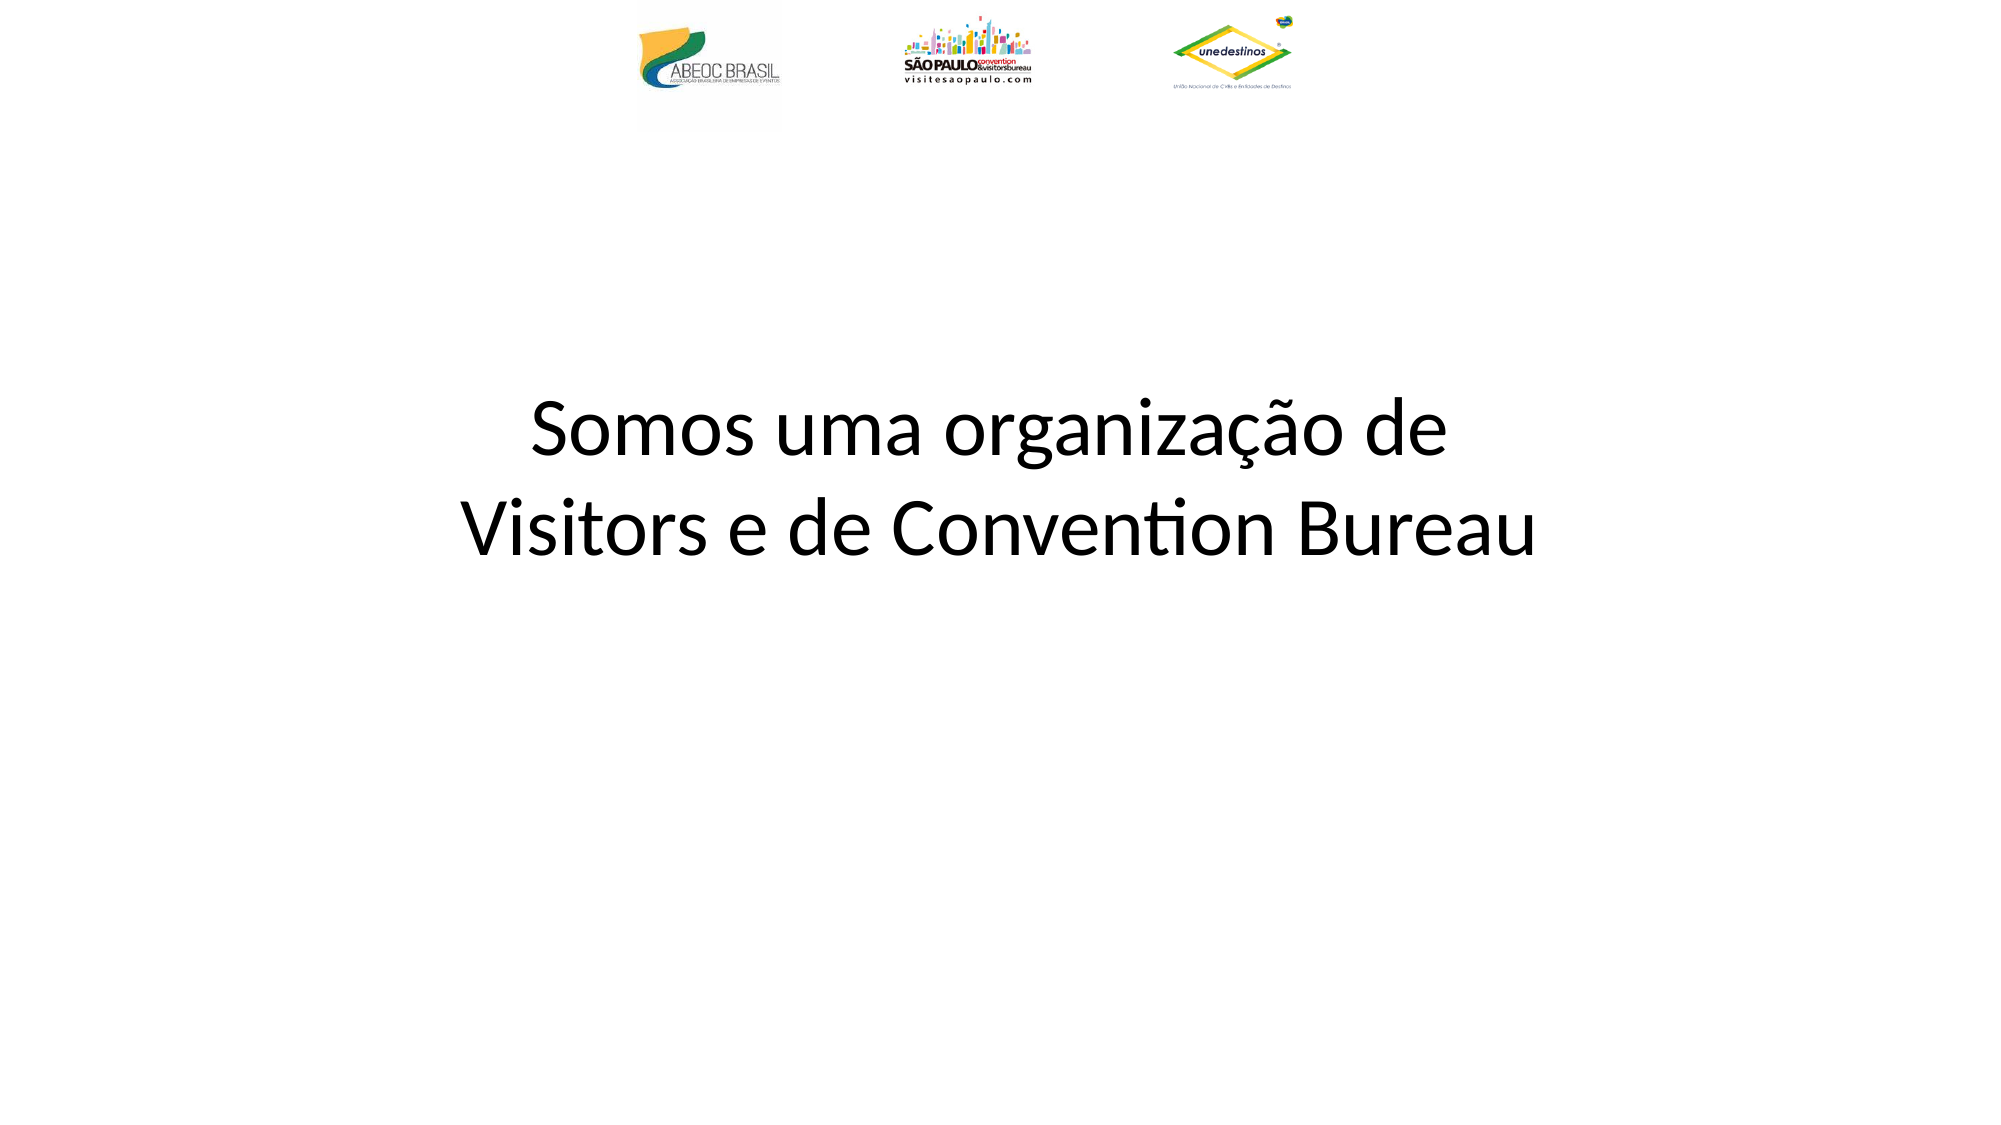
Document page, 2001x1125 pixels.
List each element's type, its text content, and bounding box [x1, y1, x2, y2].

picture [637, 0, 1306, 132]
text_box Somos uma organização de Visitors e de Convention Bureau [122, 364, 1878, 580]
